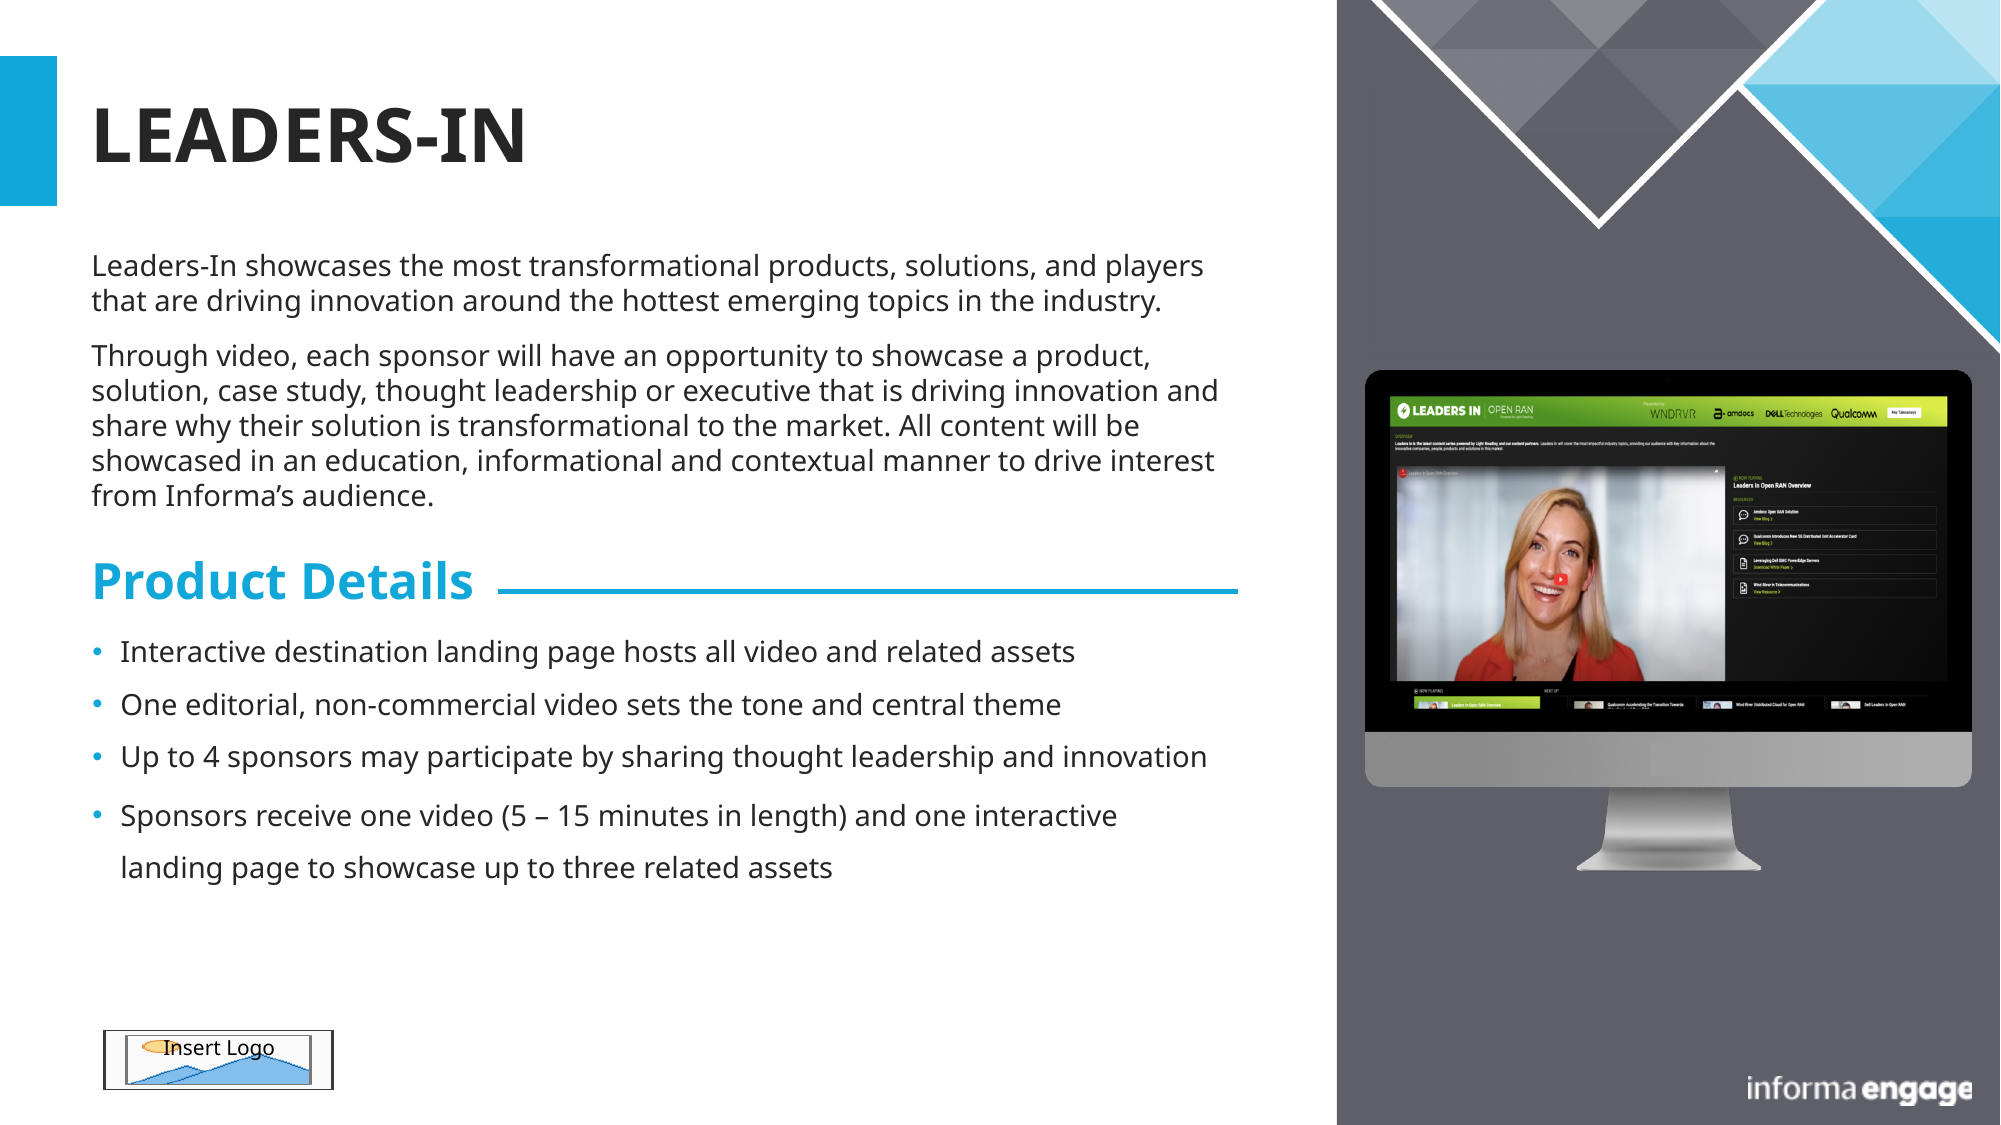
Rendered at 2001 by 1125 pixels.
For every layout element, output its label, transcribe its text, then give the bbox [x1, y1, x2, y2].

text_box Product Details [76, 542, 1056, 617]
picture [1369, 0, 2000, 354]
text_box [1336, 0, 2000, 1125]
text_box LEADERS-IN [76, 97, 1216, 165]
picture [1748, 1076, 1972, 1106]
text_box Interactive destination landing page hosts all video and related assets One editorial, non-commercial video sets the tone and central theme Up to 4 sponsors may participate by sharing thought leadership and innovation Sponsors receive one video (5 – 15 minutes in length) and one interactive landing page to showcase up to three related assets [77, 608, 1237, 945]
text_box Leaders-In showcases the most transformational products, solutions, and players that are driving innovation around the hottest emerging topics in the industry. Through video, each sponsor will have an opportunity to showcase a product, solution, case study, thought leadership or executive that is driving innovation and share why their solution is transformational to the market. All content will be showcased in an education, informational and contextual manner to drive interest from Informa’s audience. [76, 239, 1238, 520]
picture [95, 1027, 343, 1092]
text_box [1365, 370, 1972, 872]
